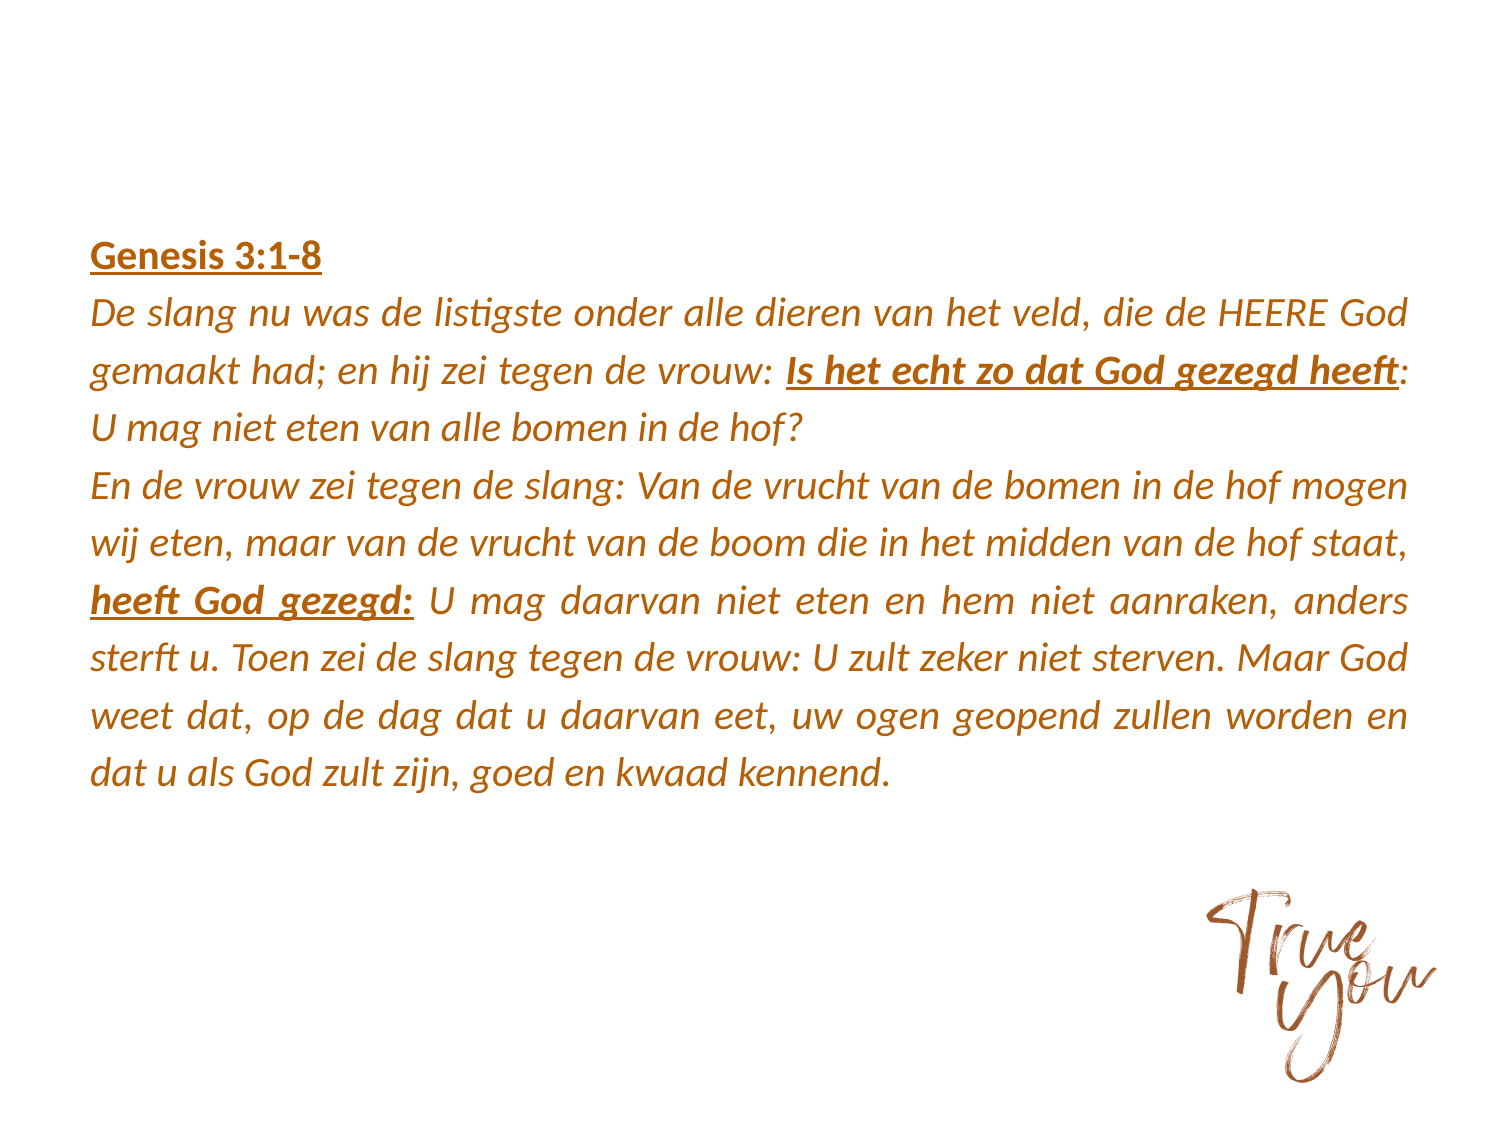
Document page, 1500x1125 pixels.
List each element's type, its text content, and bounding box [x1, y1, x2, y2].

picture [1183, 877, 1476, 1097]
list Genesis 3:1-8 De slang nu was de listigste onder alle dieren van het veld, die de HEERE God gemaakt had; en hij zei tegen de vrouw: Is het echt zo dat God gezegd heeft: U mag niet eten van alle bomen in de hof? En de vrouw zei tegen de slang: Van de vrucht van de bomen in de hof mogen wij eten, maar van de vrucht van de boom die in het midden van de hof staat, heeft God gezegd: U mag daarvan niet eten en hem niet aanraken, anders sterft u. Toen zei de slang tegen de vrouw: U zult zeker niet sterven. Maar God weet dat, op de dag dat u daarvan eet, uw ogen geopend zullen worden en dat u als God zult zijn, goed en kwaad kennend. [75, 220, 1425, 963]
